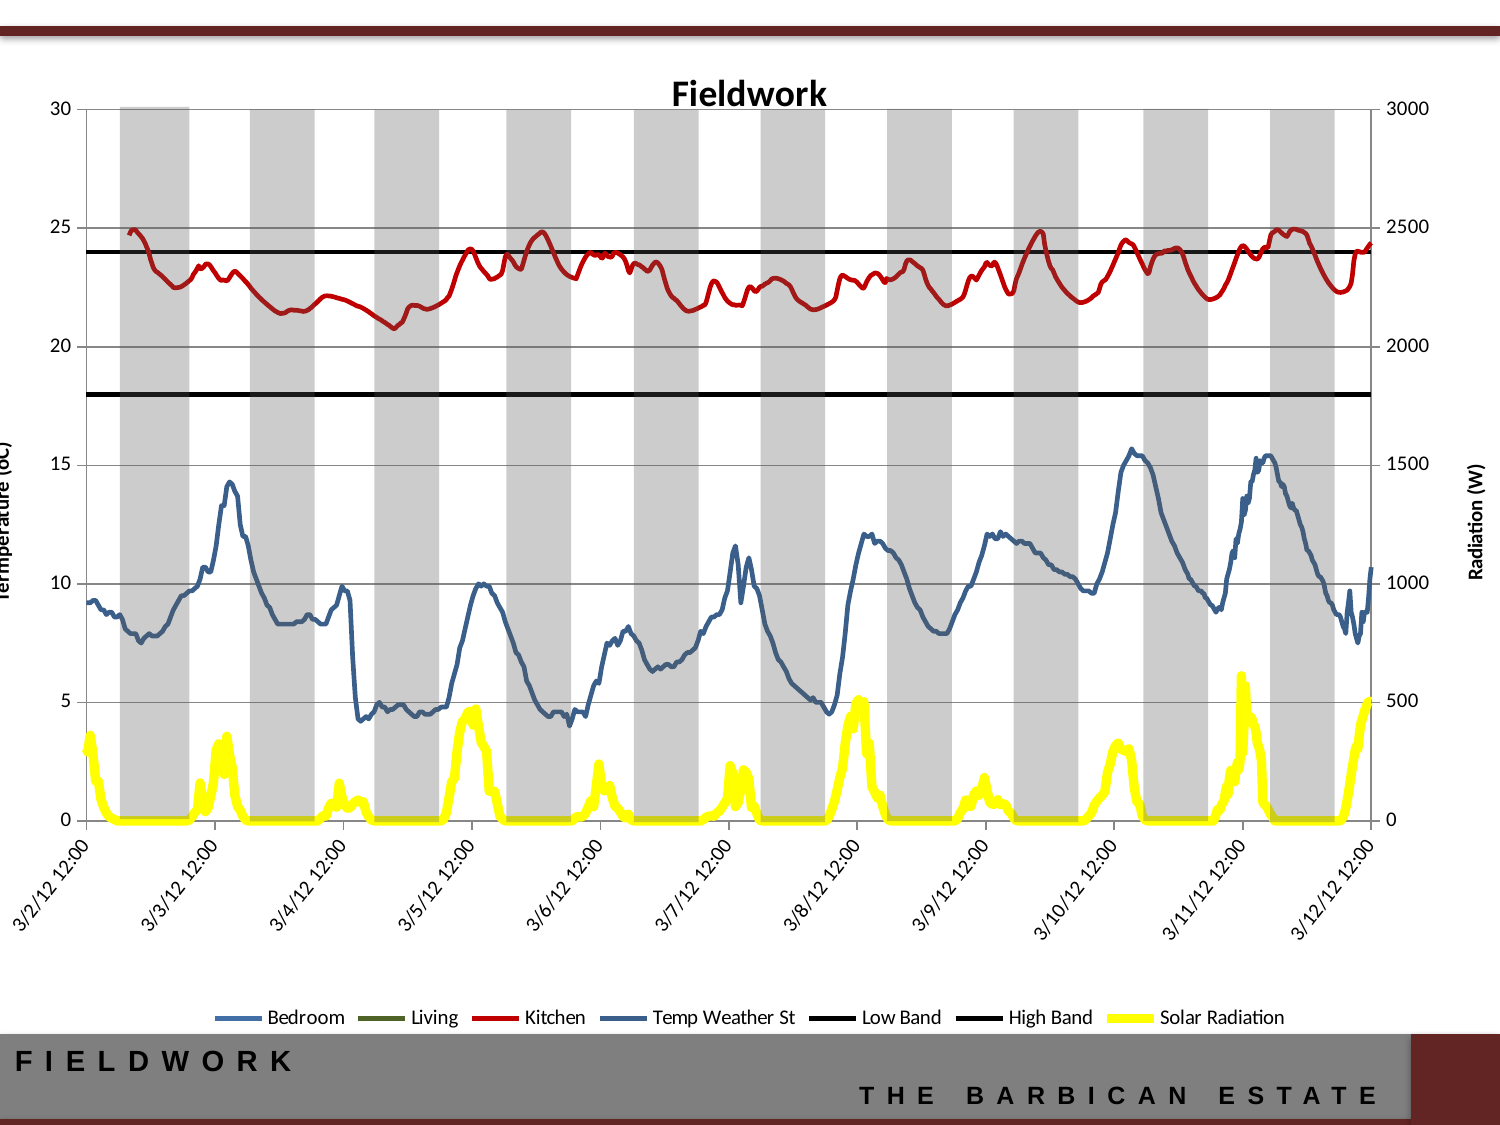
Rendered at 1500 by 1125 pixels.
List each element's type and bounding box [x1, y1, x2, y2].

chart [0, 38, 1500, 1036]
text_box [0, 30, 1500, 37]
text_box [0, 1043, 1500, 1125]
